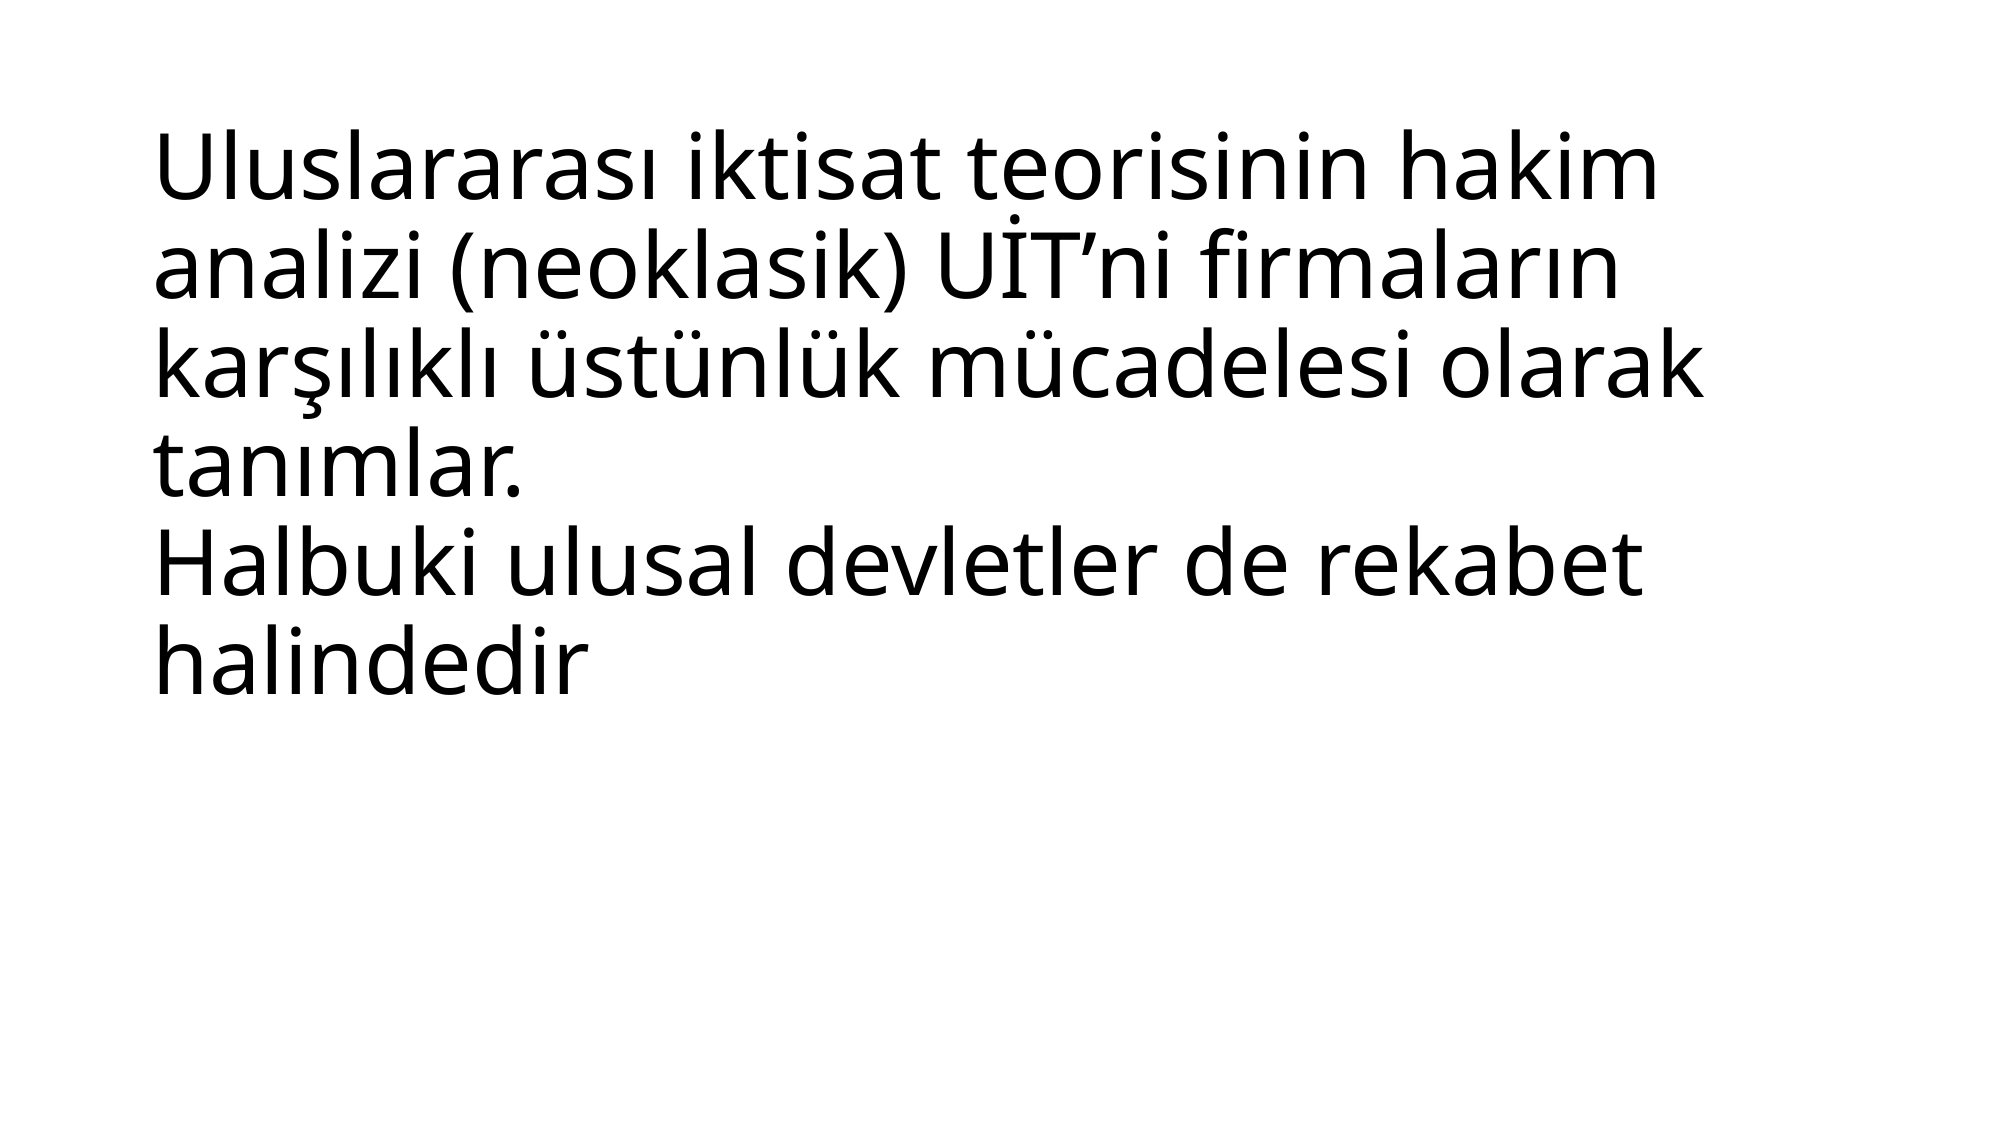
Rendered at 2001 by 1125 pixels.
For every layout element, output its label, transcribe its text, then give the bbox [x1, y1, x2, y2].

title Uluslararası iktisat teorisinin hakim analizi (neoklasik) UİT’ni firmaların karşılıklı üstünlük mücadelesi olarak tanımlar. Halbuki ulusal devletler de rekabet halindedir [137, 59, 1863, 776]
